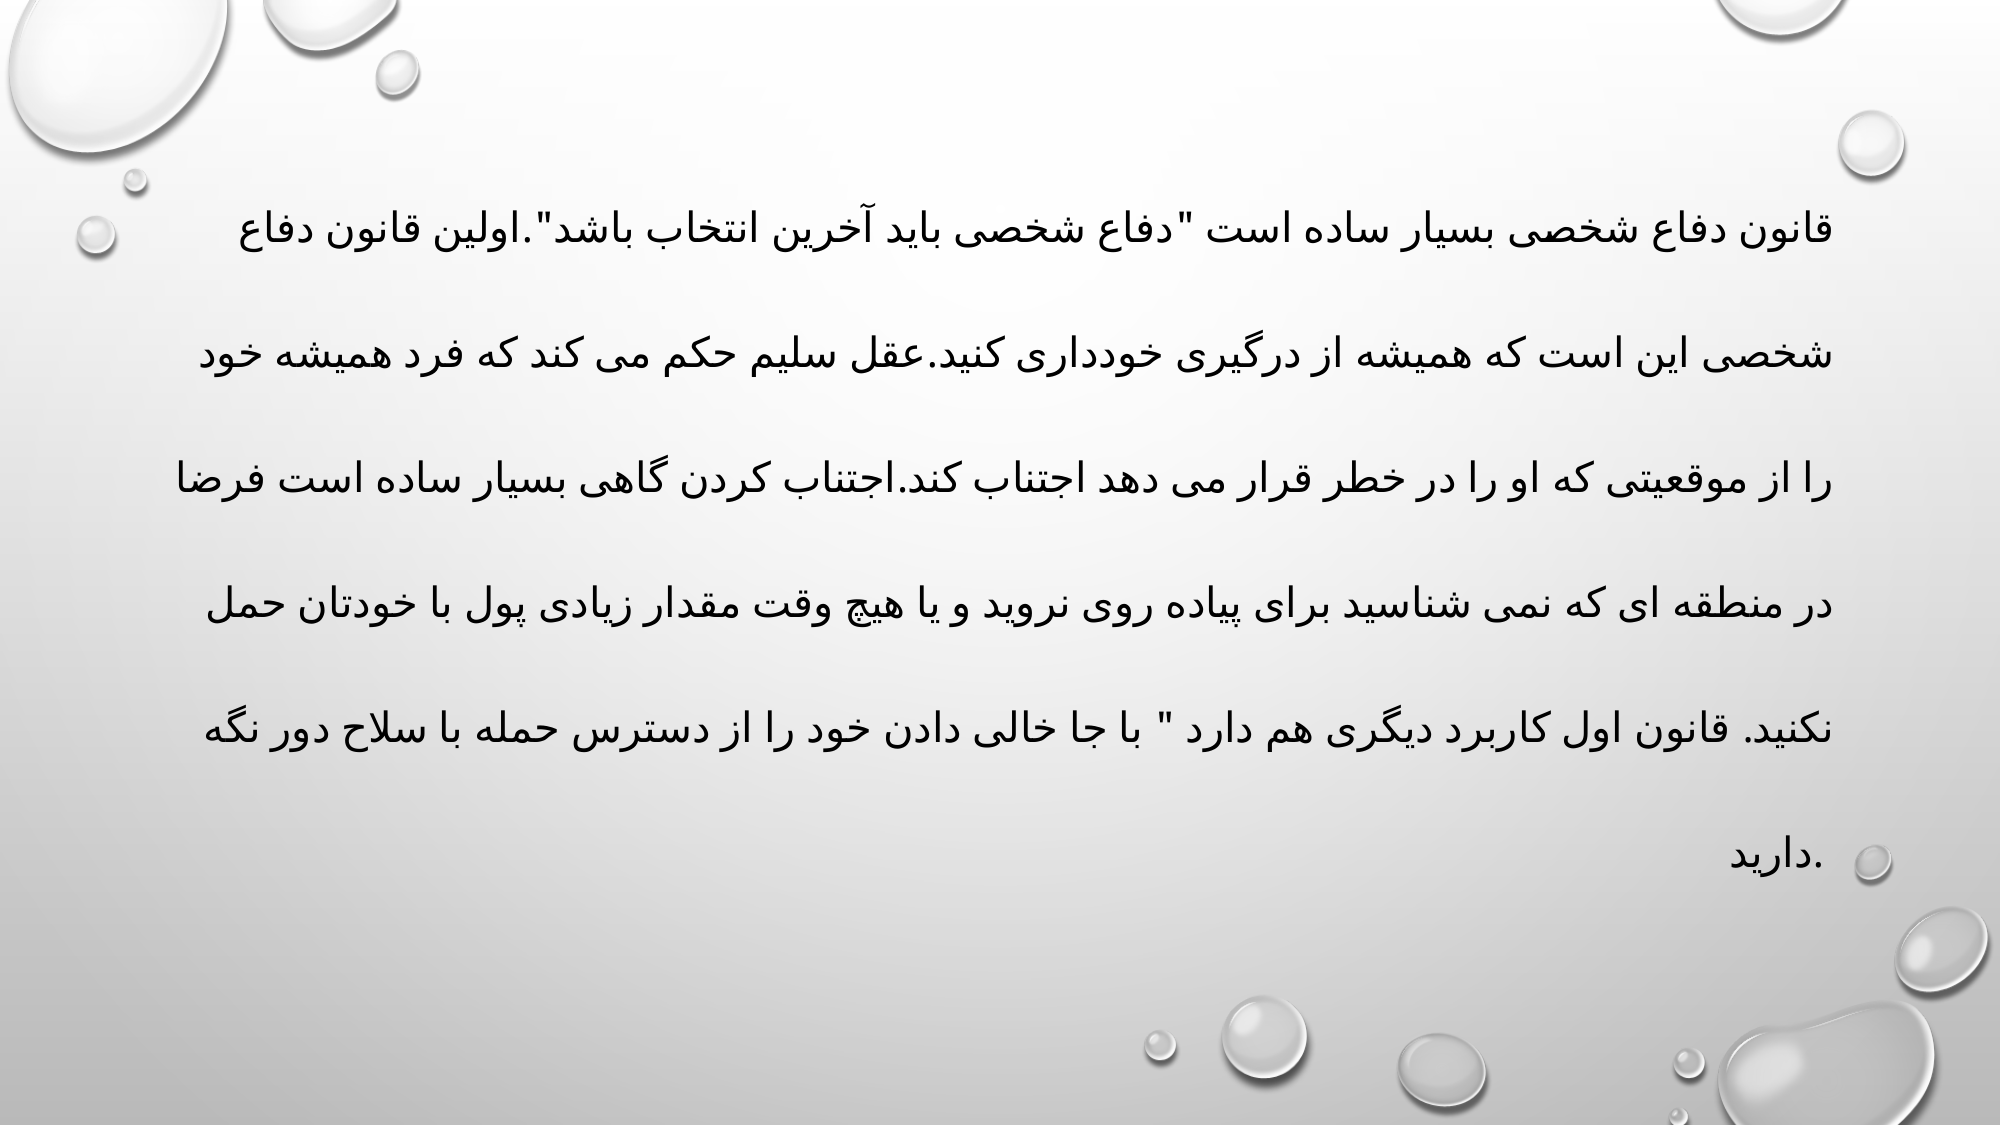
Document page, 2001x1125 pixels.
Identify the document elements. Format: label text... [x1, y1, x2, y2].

list قانون دفاع شخصی بسیار ساده است "دفاع شخصی باید آخرین انتخاب باشد".اولین قانون دفاع شخصی این است که همیشه از درگیری خودداری کنید.عقل سلیم حکم می کند که فرد همیشه خود را از موقعیتی که او را در خطر قرار می دهد اجتناب کند.اجتناب کردن گاهی بسیار ساده است فرضا در منطقه ای که نمی شناسید برای پیاده روی نروید و یا هیچ وقت مقدار زیادی پول با خودتان حمل نکنید. قانون اول کاربرد دیگری هم دارد " با جا خالی دادن خود را از دسترس حمله با سلاح دور نگه دارید. [149, 117, 1850, 950]
picture [0, 0, 2000, 1125]
